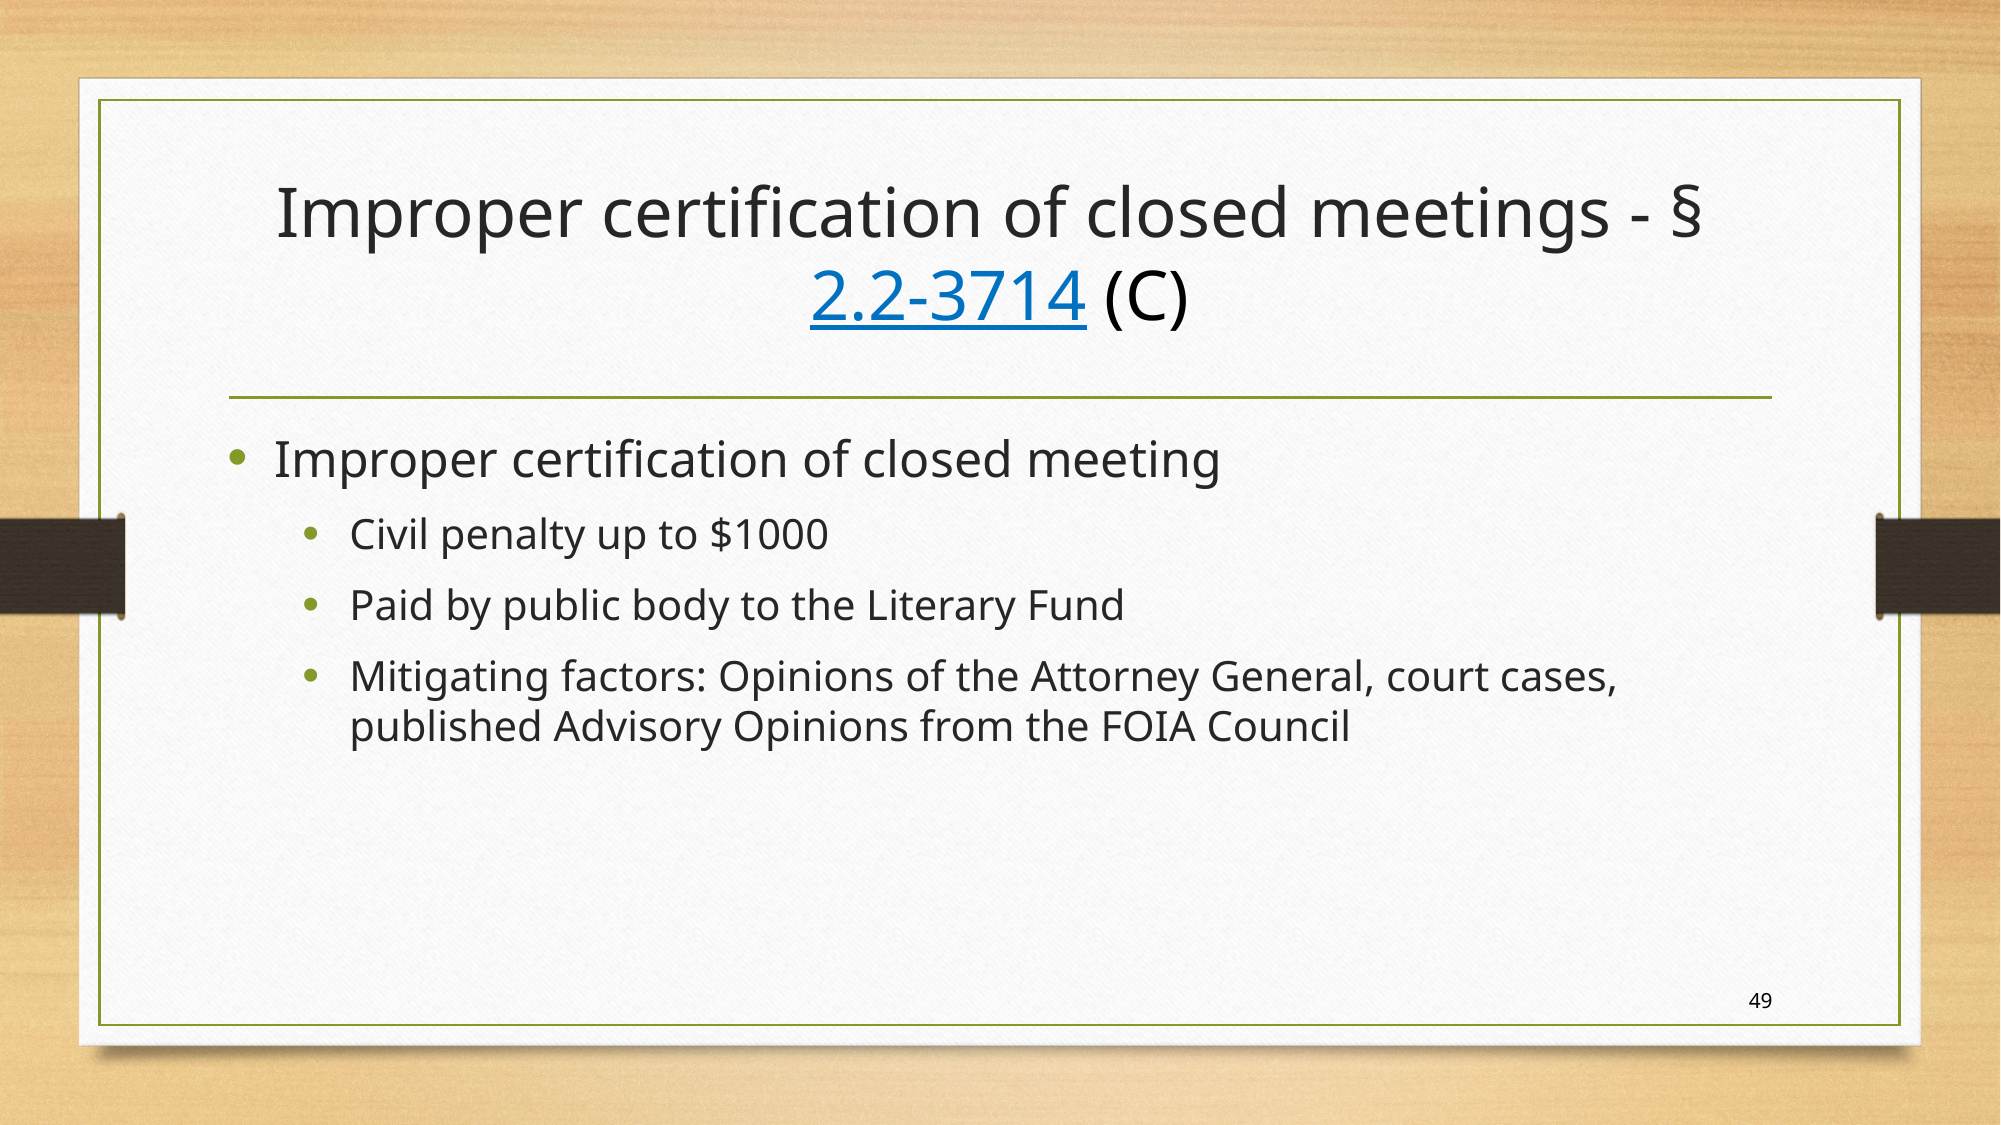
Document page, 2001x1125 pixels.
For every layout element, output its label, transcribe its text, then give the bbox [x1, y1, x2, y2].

title Improper certification of closed meetings - § 2.2-3714 (C) [212, 161, 1788, 375]
picture [0, 0, 2001, 1125]
slide_number 49 [1698, 979, 1788, 1025]
list Improper certification of closed meeting Civil penalty up to $1000 Paid by public body to the Literary Fund Mitigating factors: Opinions of the Attorney General, court cases, published Advisory Opinions from the FOIA Council [212, 419, 1788, 964]
